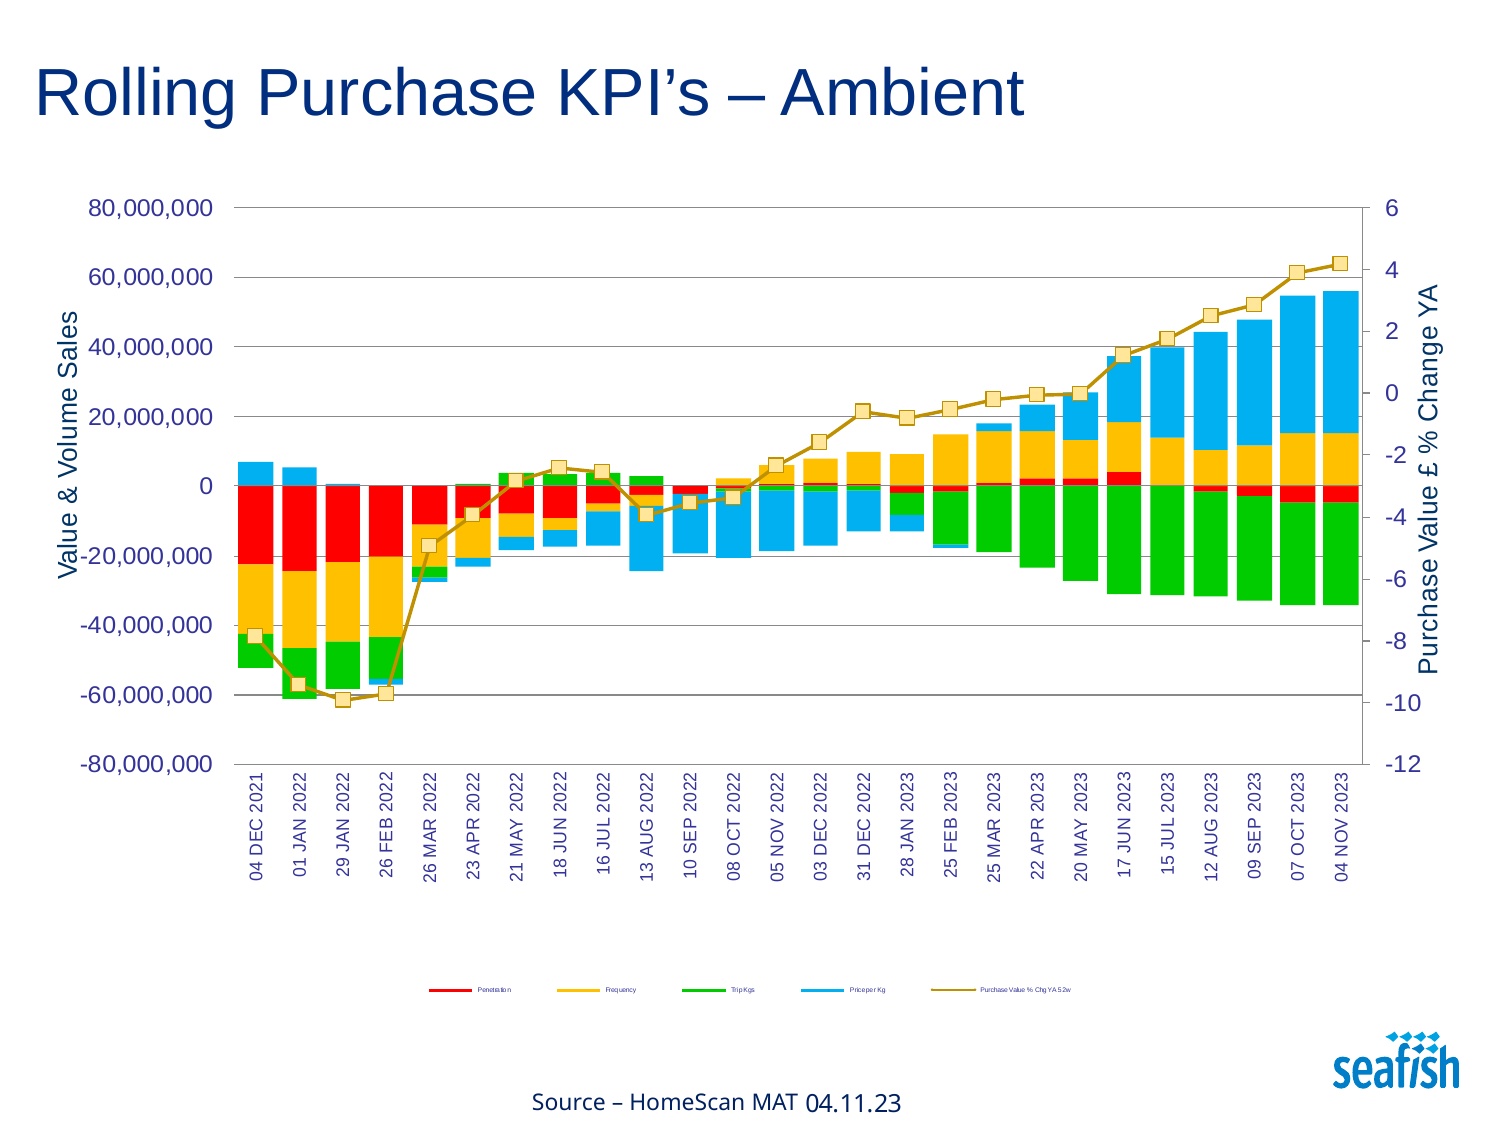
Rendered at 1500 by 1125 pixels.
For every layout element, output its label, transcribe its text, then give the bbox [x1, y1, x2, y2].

text_box Source – HomeScan MAT [508, 1079, 823, 1123]
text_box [33, 158, 1455, 1025]
text_box Rolling Purchase KPI’s – Ambient [19, 39, 1438, 139]
picture [728, 1081, 979, 1115]
